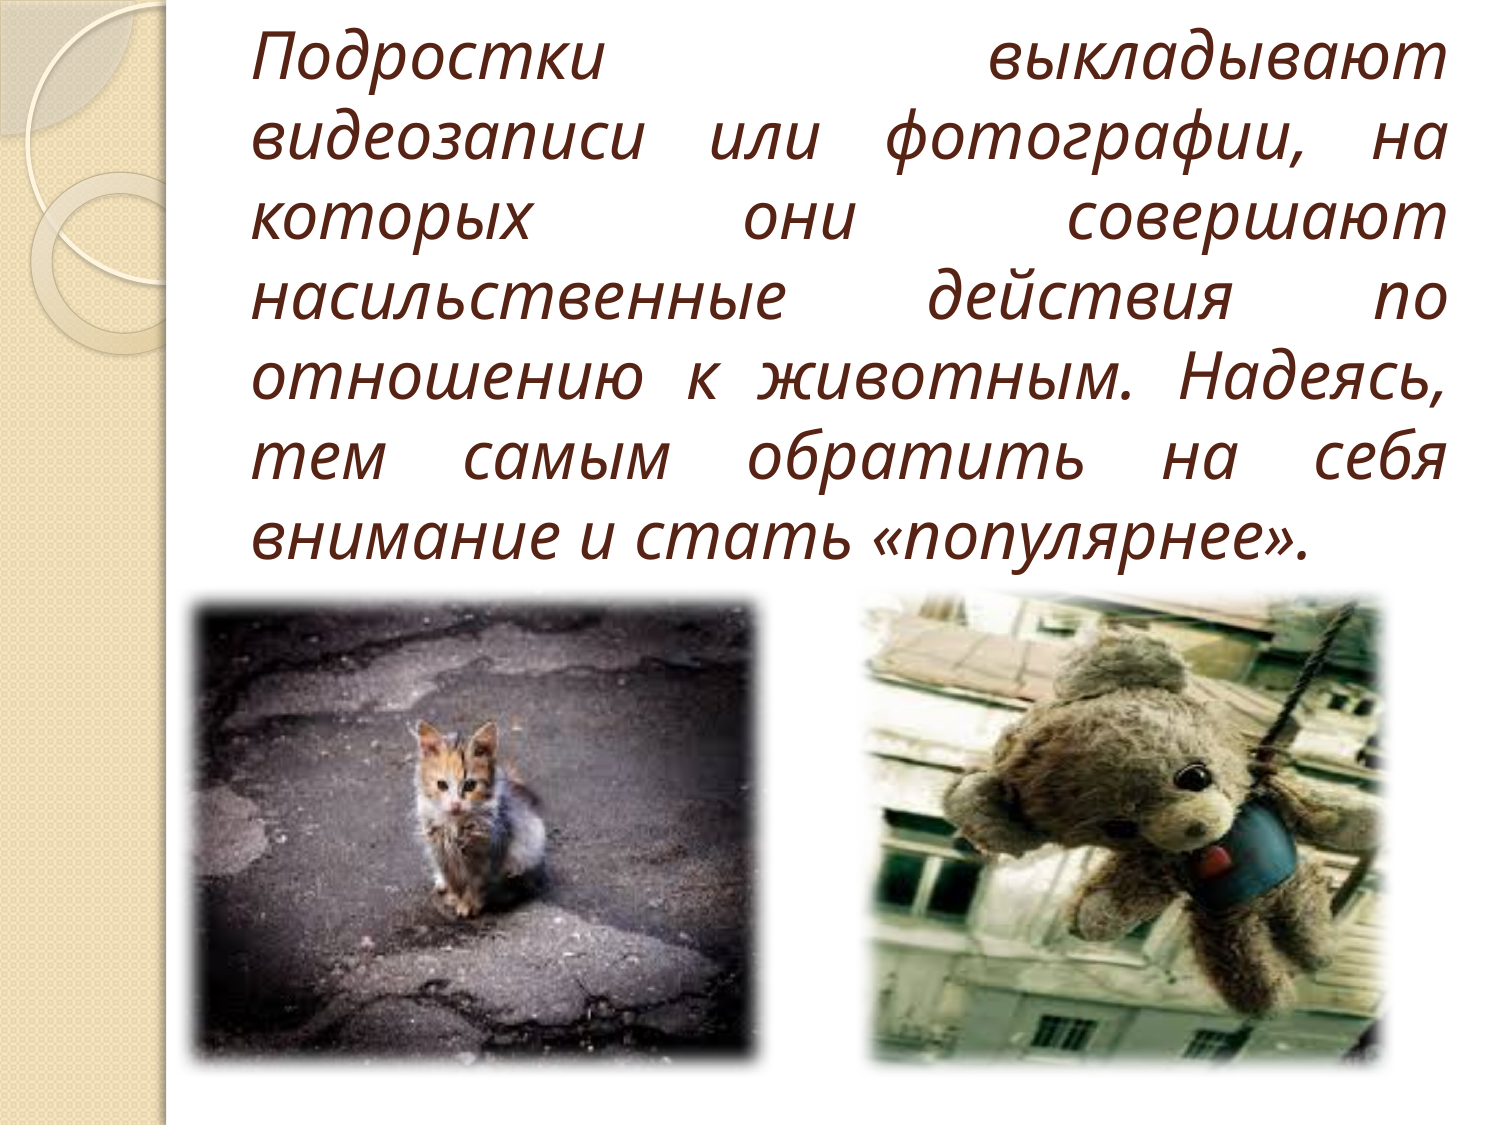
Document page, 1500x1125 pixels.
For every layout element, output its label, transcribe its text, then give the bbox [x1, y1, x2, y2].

picture [855, 585, 1395, 1079]
title Подростки выкладывают видеозаписи или фотографии, на которых они совершают насильственные действия по отношению к животным. Надеясь, тем самым обратить на себя внимание и стать «популярнее». [235, 58, 1466, 528]
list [175, 585, 774, 1079]
